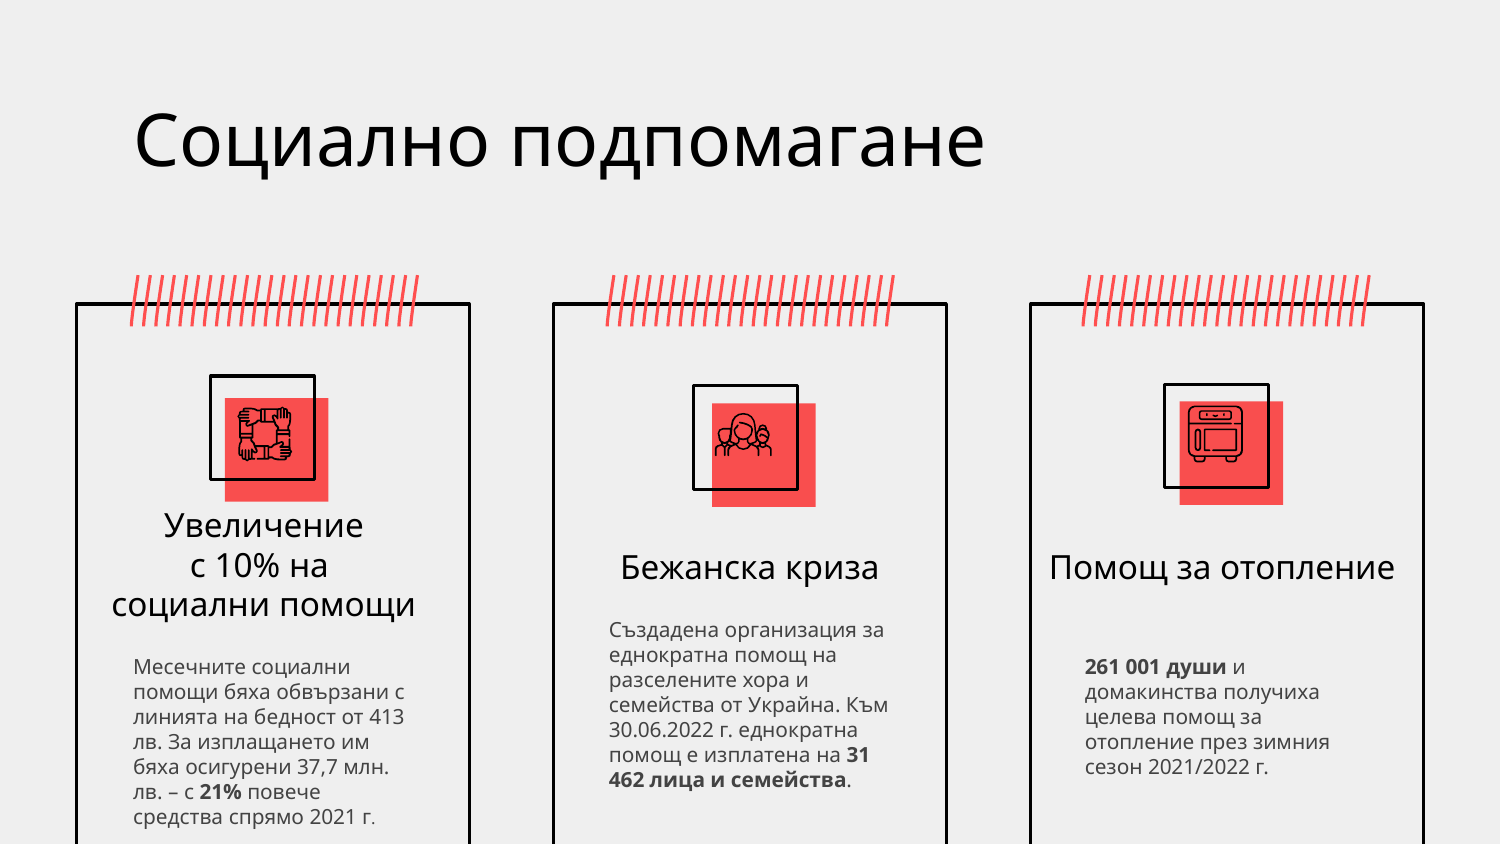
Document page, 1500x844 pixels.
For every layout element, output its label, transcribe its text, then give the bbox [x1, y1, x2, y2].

subtitle Създадена организация за еднократна помощ на разселените хора и семейства от Украйна. Към 30.06.2022 г. еднократна помощ е изплатена на 31 462 лица и семейства. [593, 601, 906, 831]
subtitle Месечните социални помощи бяха обвързани с линията на бедност от 413 лв. За изплащането им бяха осигурени 37,7 млн. лв. – с 21% повече средства спрямо 2021 г. [118, 638, 431, 831]
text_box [693, 385, 816, 508]
title Помощ за отопление [1030, 519, 1415, 602]
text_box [1199, 157, 1252, 445]
text_box [1030, 303, 1424, 844]
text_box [210, 375, 329, 502]
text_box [1164, 383, 1284, 506]
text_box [1187, 405, 1244, 463]
title Бежанска криза [593, 519, 906, 601]
title Социално подпомагане [118, 78, 1382, 173]
text_box [76, 303, 470, 844]
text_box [248, 157, 301, 445]
text_box [553, 303, 947, 844]
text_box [724, 157, 776, 445]
subtitle 261 001 души и домакинства получиха целева помощ за отопление през зимния сезон 2021/2022 г. [1069, 638, 1382, 735]
title Увеличение с 10% на социални помощи [95, 468, 433, 639]
